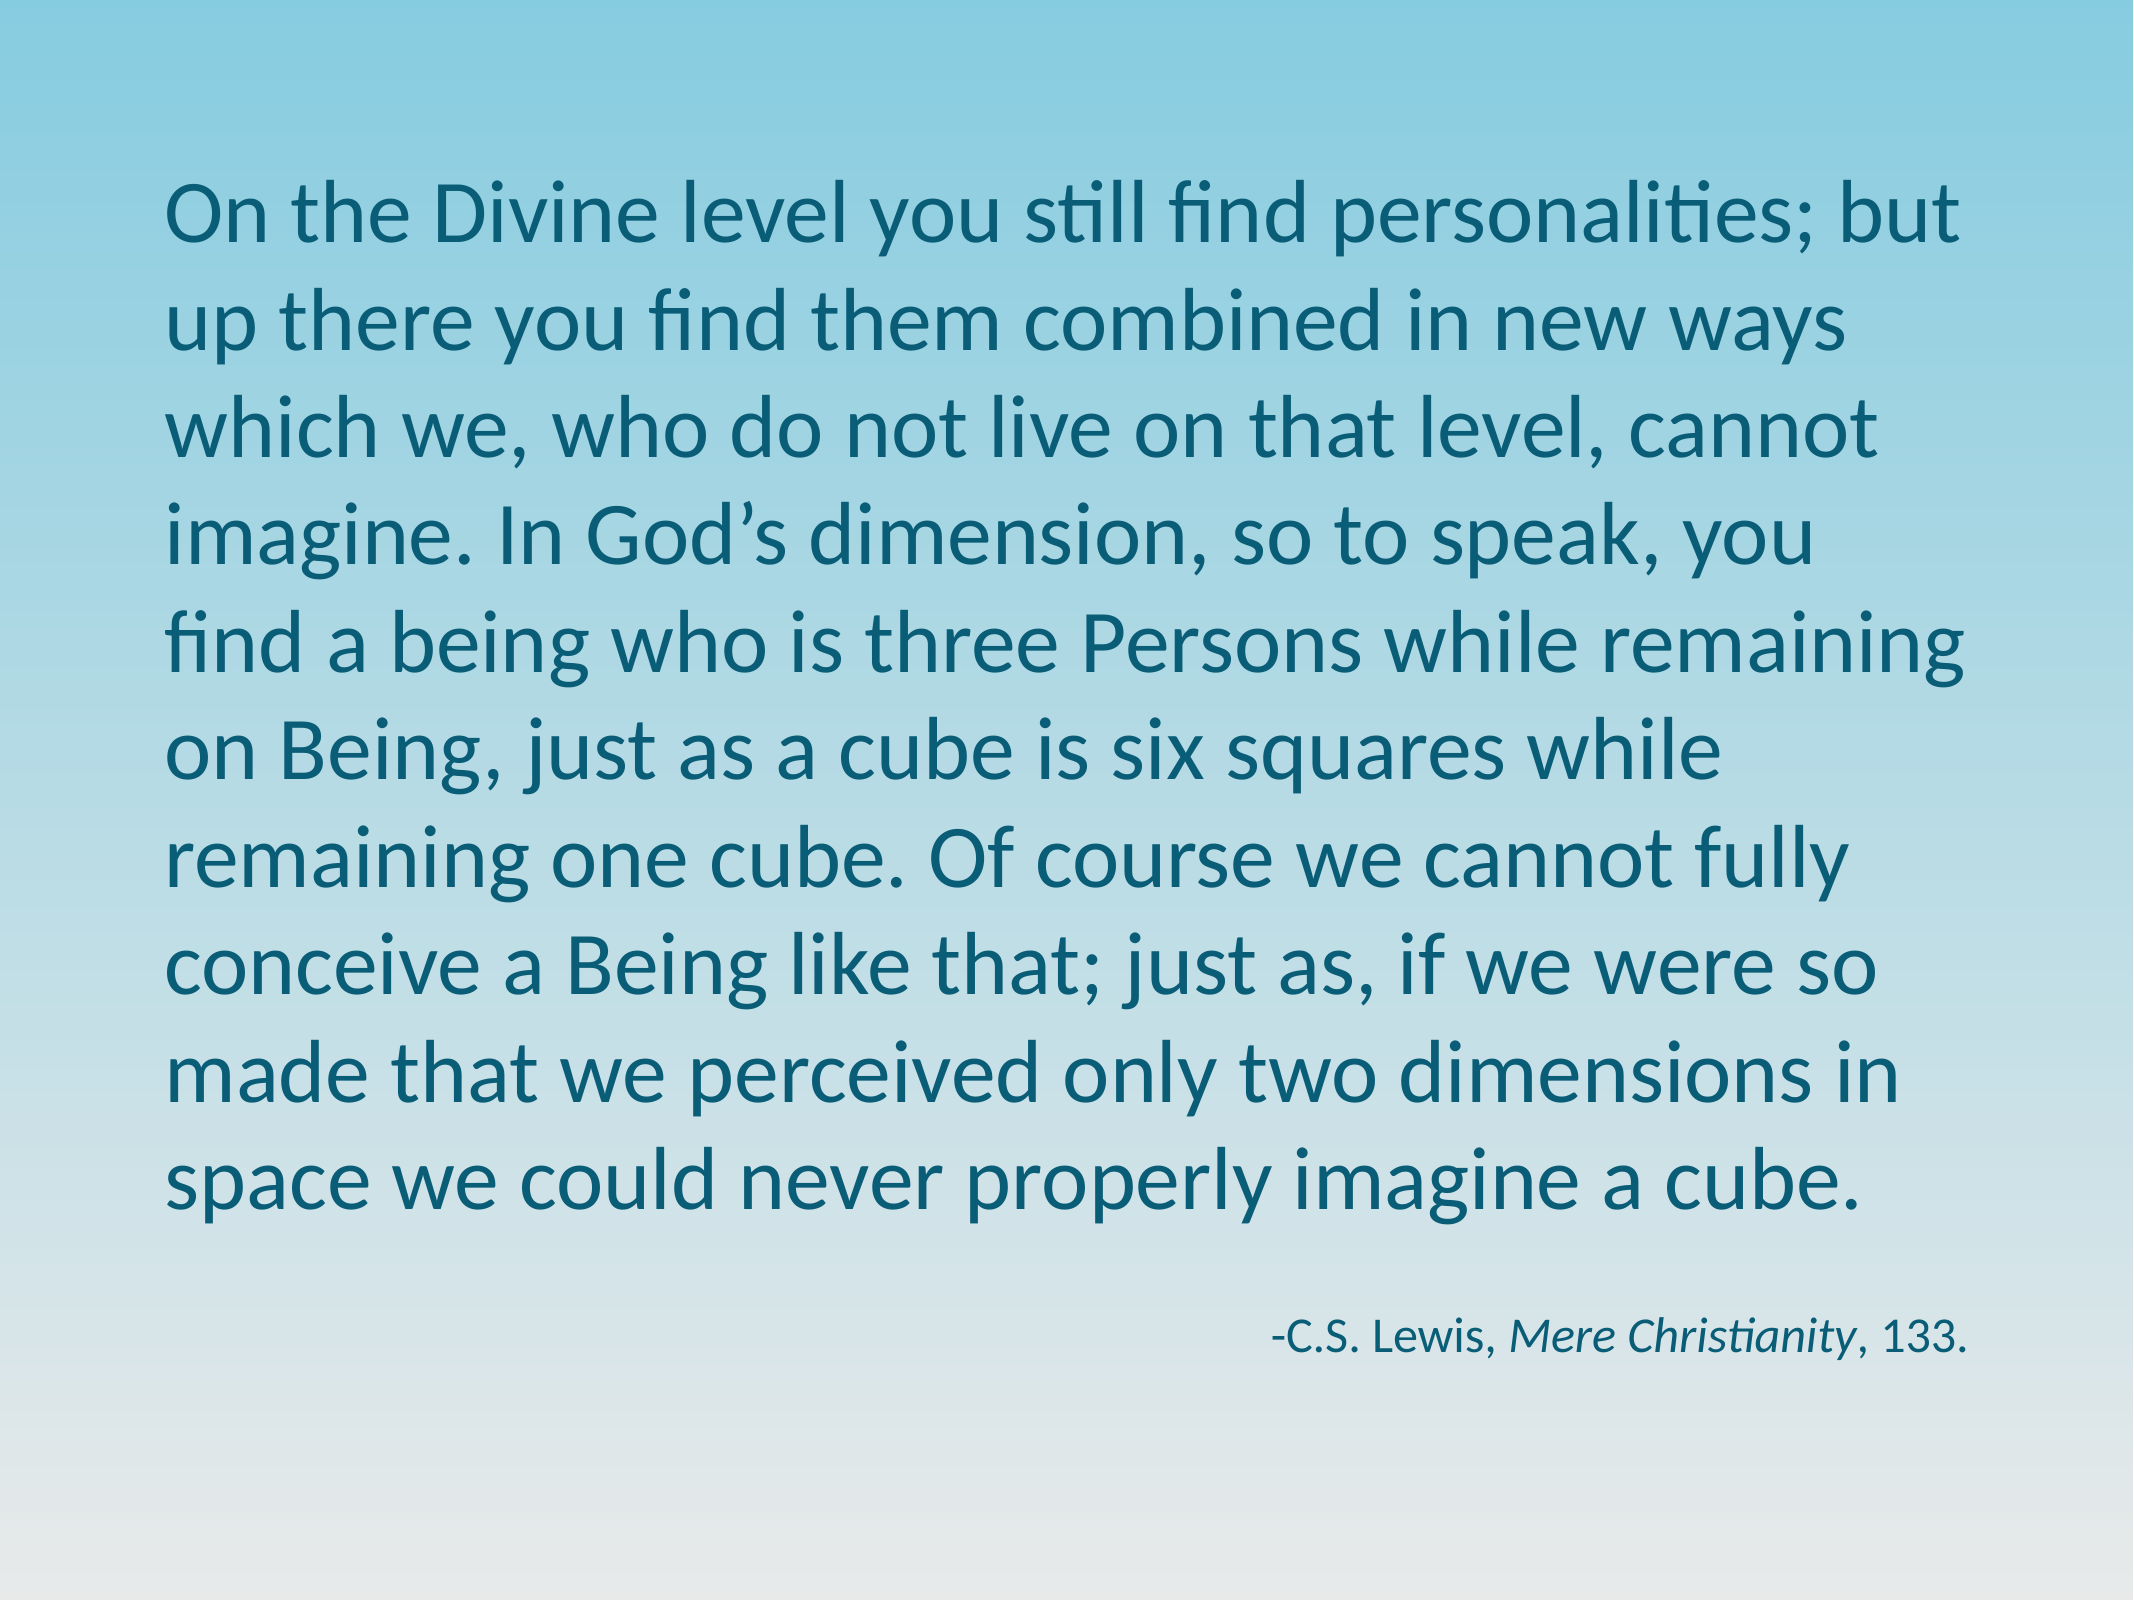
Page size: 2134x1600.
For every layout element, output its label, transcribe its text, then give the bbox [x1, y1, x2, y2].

list On the Divine level you still find personalities; but up there you find them combined in new ways which we, who do not live on that level, cannot imagine. In God’s dimension, so to speak, you find a being who is three Persons while remaining on Being, just as a cube is six squares while remaining one cube. Of course we cannot fully conceive a Being like that; just as, if we were so made that we perceived only two dimensions in space we could never properly imagine a cube. -C.S. Lewis, Mere Christianity, 133. [155, 144, 1978, 1459]
